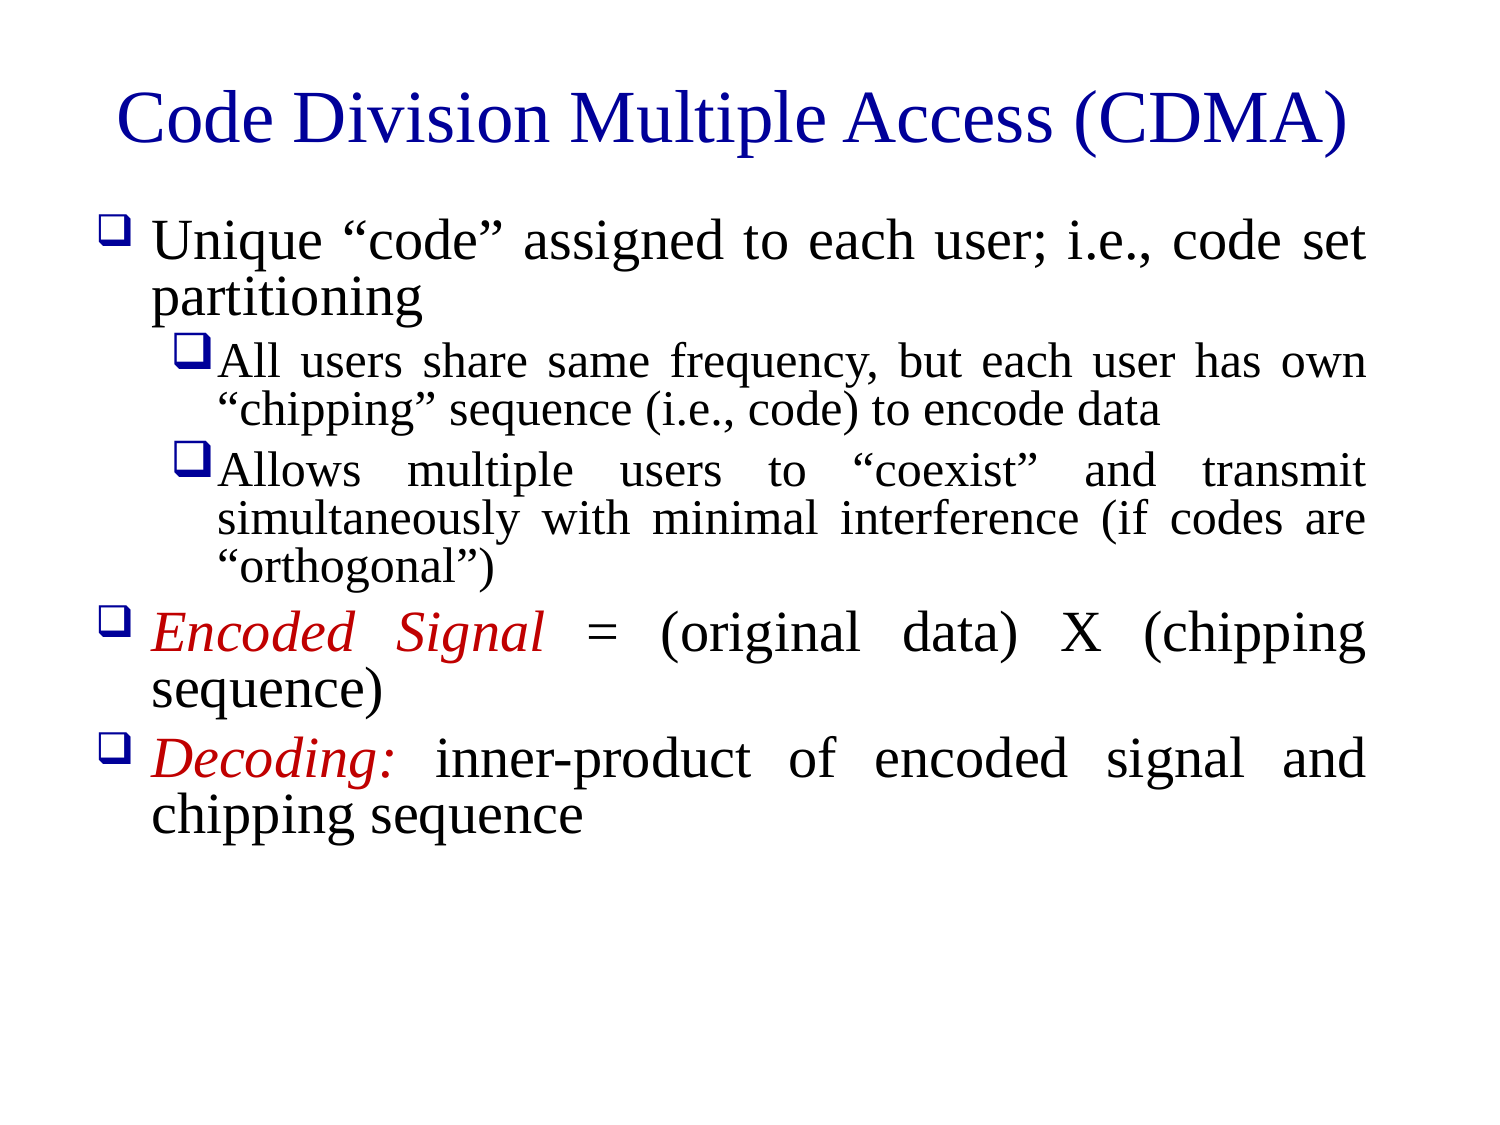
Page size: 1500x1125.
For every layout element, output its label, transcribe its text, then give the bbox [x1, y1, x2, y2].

text_box Code Division Multiple Access (CDMA) [46, 18, 1419, 207]
text_box Unique “code” assigned to each user; i.e., code set partitioning All users share same frequency, but each user has own “chipping” sequence (i.e., code) to encode data Allows multiple users to “coexist” and transmit simultaneously with minimal interference (if codes are “orthogonal”) Encoded Signal = (original data) X (chipping sequence) Decoding: inner-product of encoded signal and chipping sequence [80, 207, 1383, 970]
